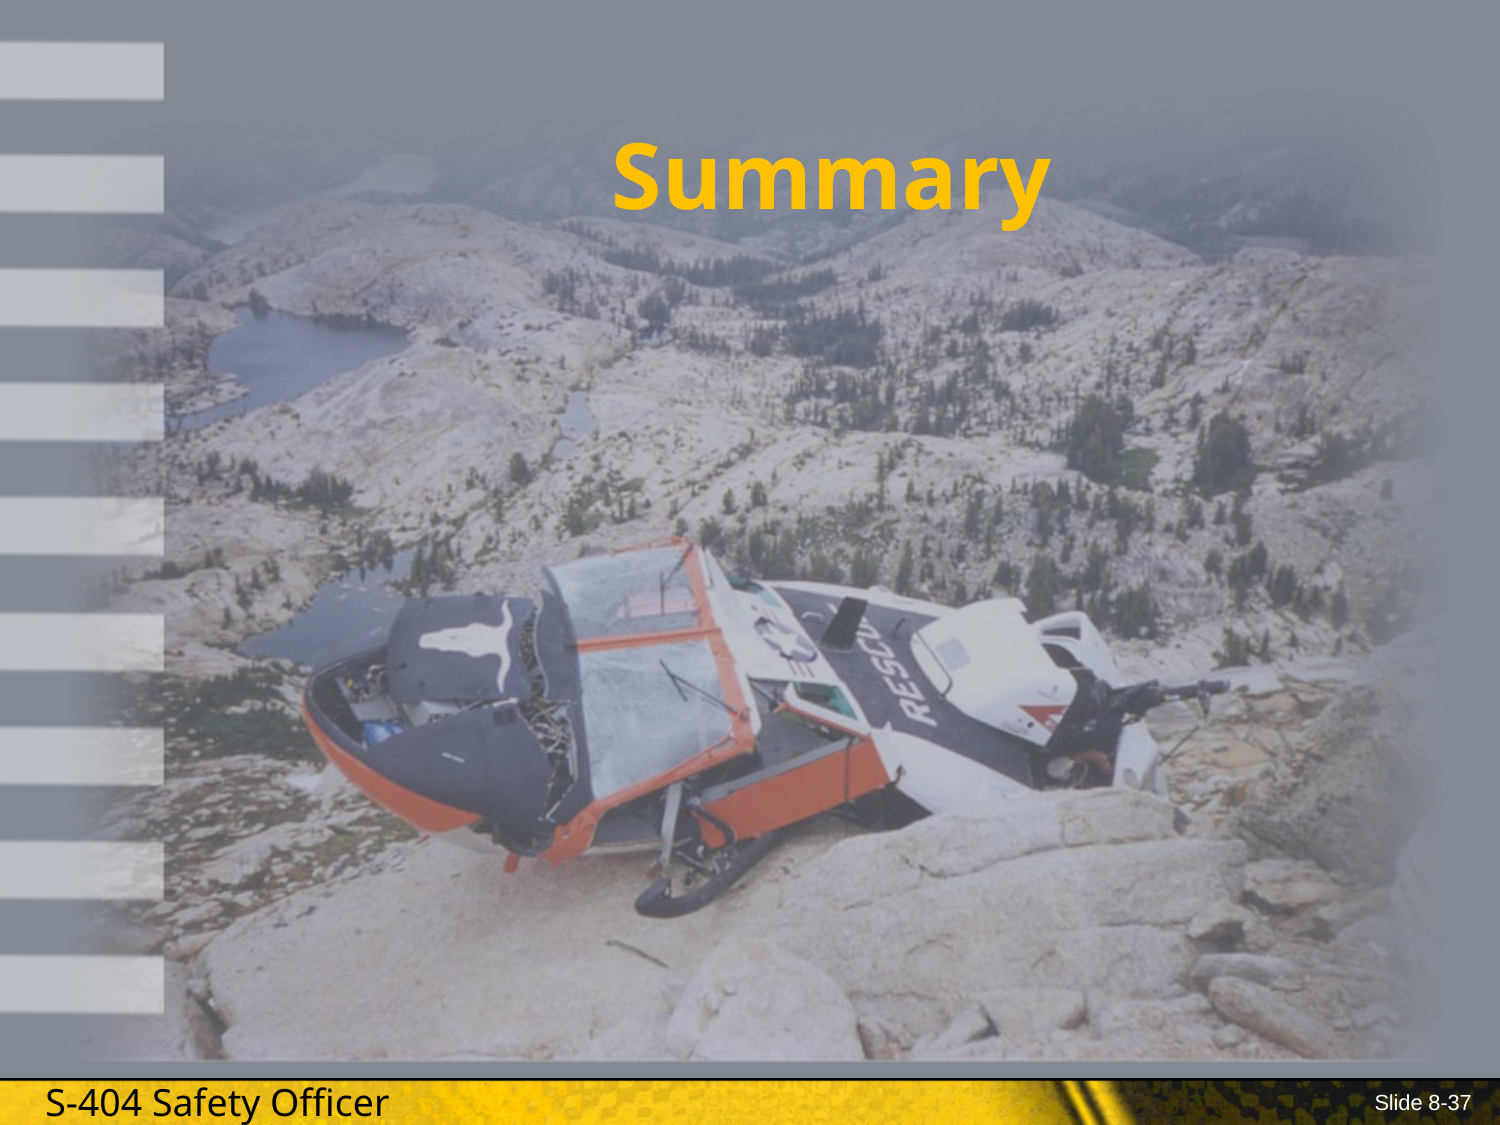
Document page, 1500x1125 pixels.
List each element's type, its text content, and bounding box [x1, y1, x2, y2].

title Summary [596, 120, 1394, 484]
slide_number Slide 8-37 [1136, 1071, 1487, 1125]
picture [0, 0, 1500, 1125]
